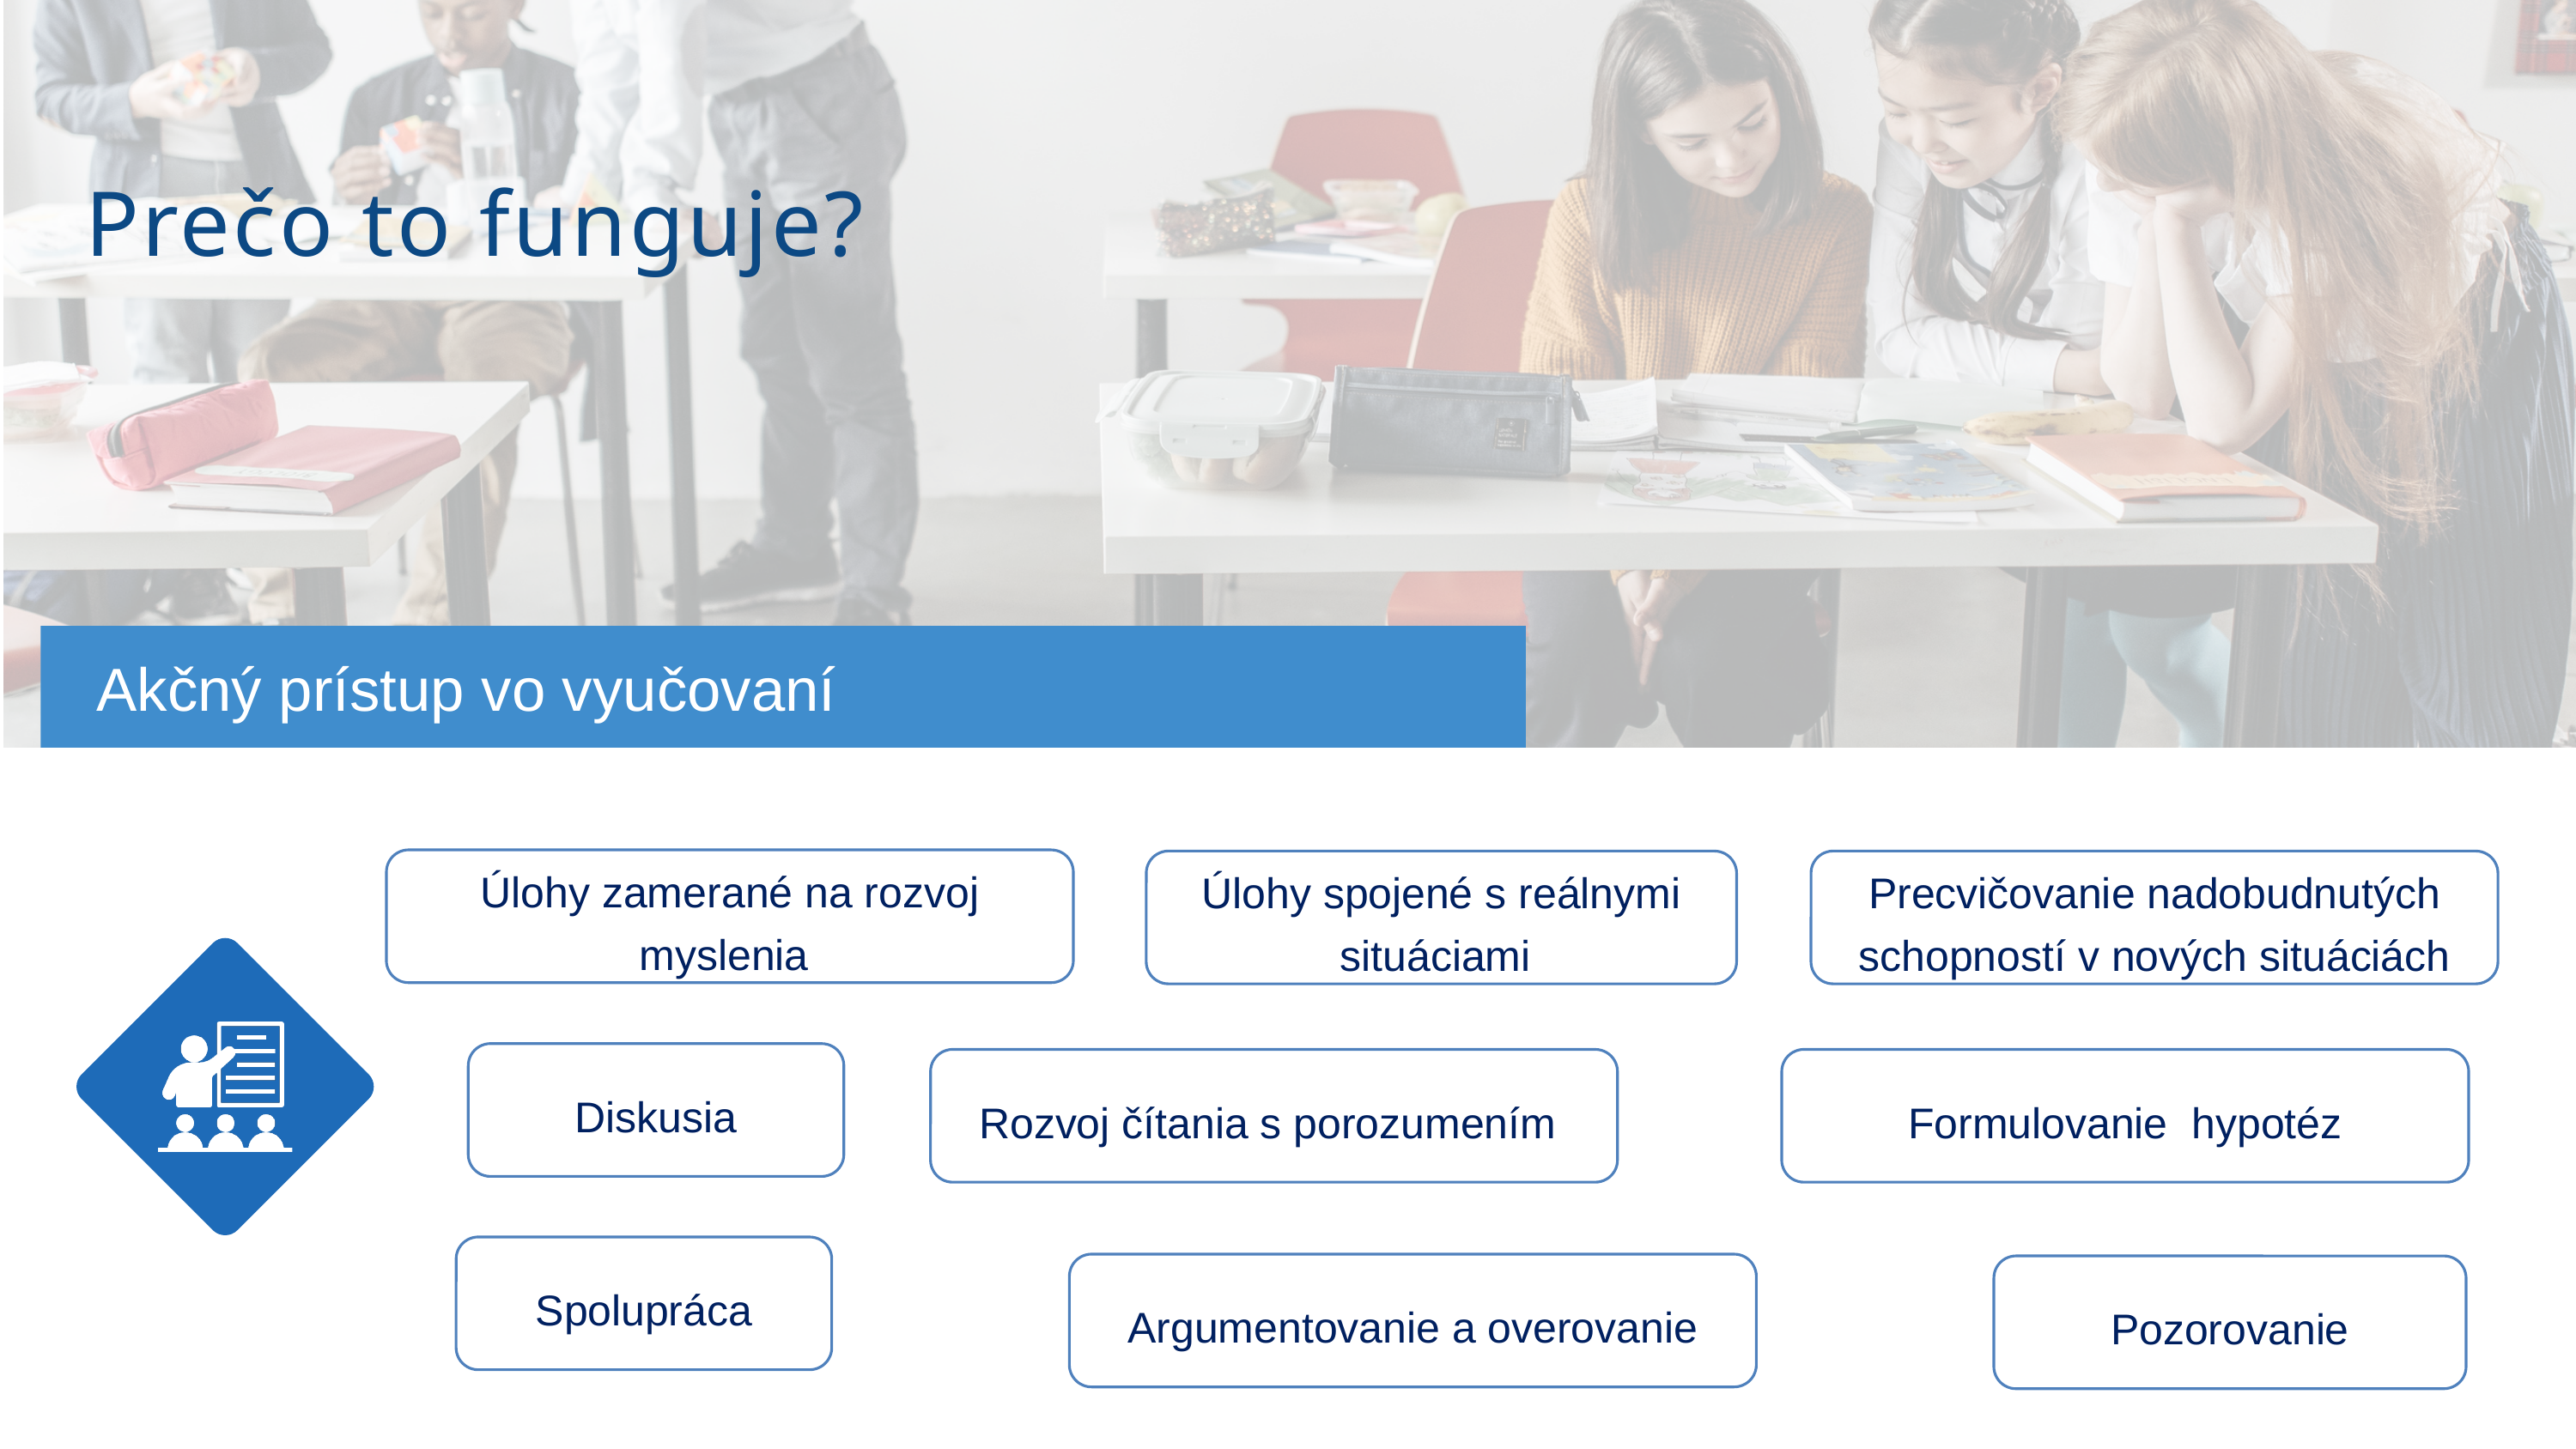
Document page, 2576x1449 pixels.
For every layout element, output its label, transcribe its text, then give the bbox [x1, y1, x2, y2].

text_box Rozvoj čítania s porozumením [928, 1047, 1619, 1185]
text_box Spolupráca [454, 1234, 834, 1372]
text_box Úlohy zamerané na rozvoj myslenia [384, 847, 1076, 985]
text_box Formulovanie hypotéz [1779, 1047, 2471, 1185]
text_box Argumentovanie a overovanie [1067, 1252, 1759, 1389]
text_box Pozorovanie [1991, 1253, 2469, 1391]
text_box Úlohy spojené s reálnymi situáciami [1144, 849, 1739, 986]
text_box Precvičovanie nadobudnutých schopností v nových situáciách [1808, 849, 2500, 986]
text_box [3, 0, 2576, 749]
text_box Diskusia [466, 1041, 846, 1179]
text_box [69, 931, 382, 1243]
